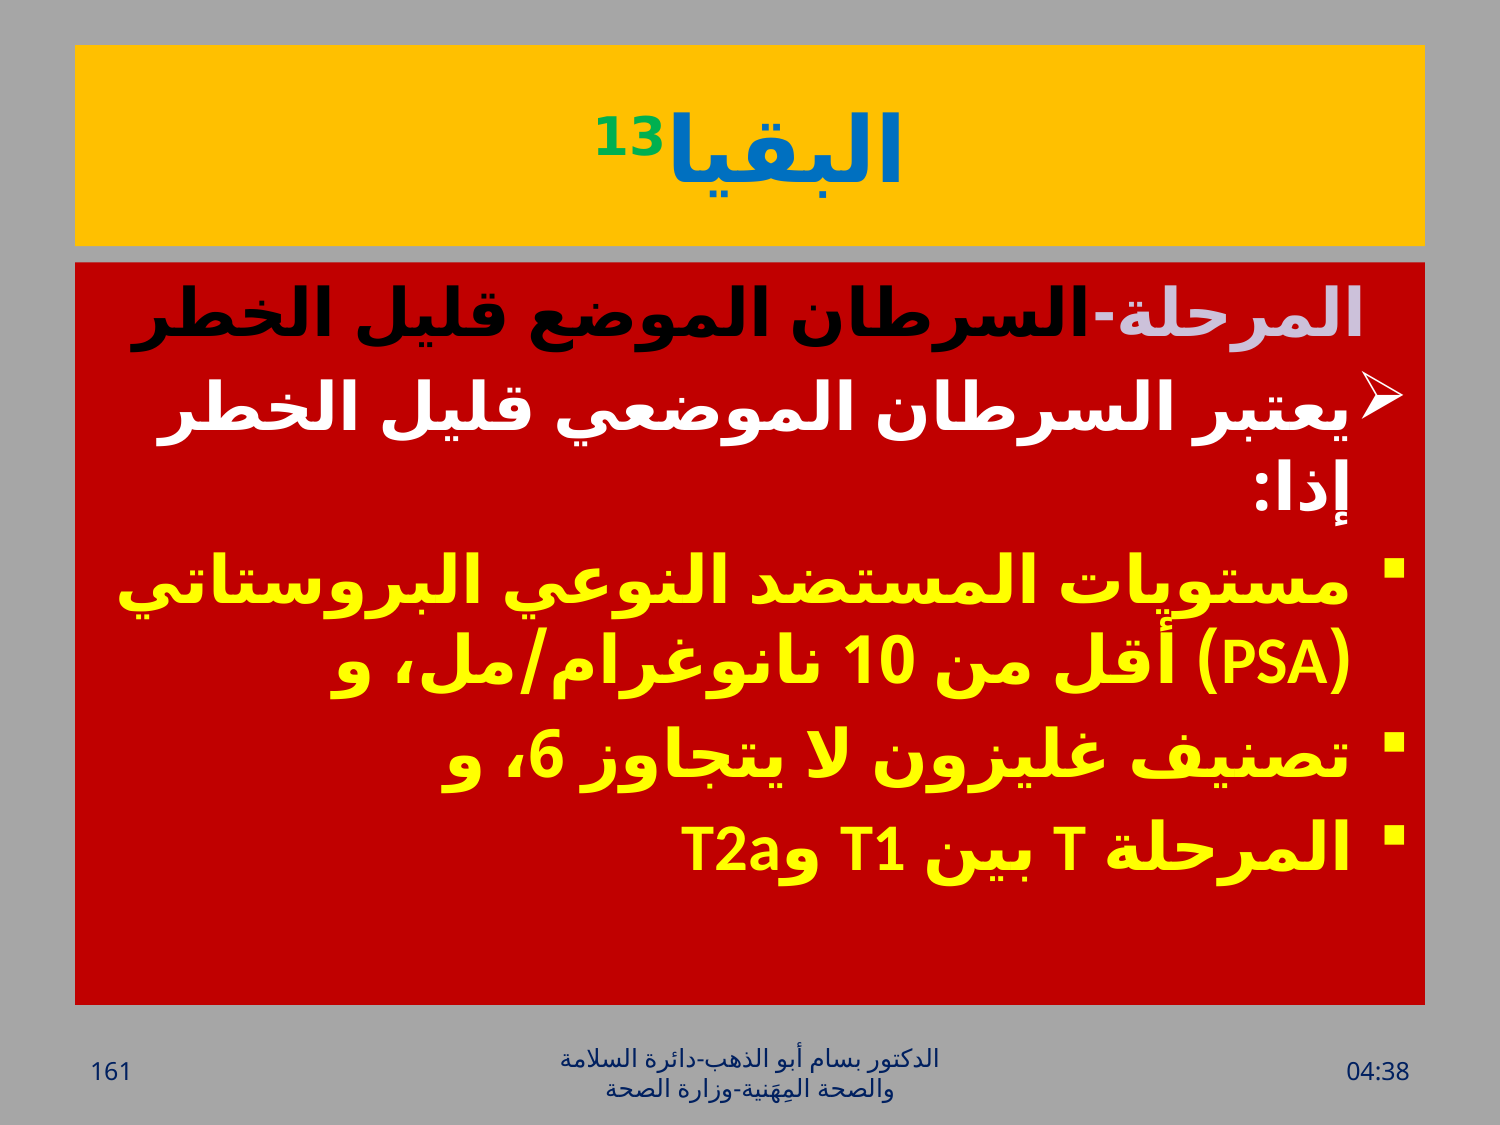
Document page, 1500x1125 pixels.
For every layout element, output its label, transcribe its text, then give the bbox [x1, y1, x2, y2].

footer الدكتور بسام أبو الذهب-دائرة السلامة والصحة المِهَنية-وزارة الصحة [512, 1042, 988, 1103]
slide_number 161 [75, 1042, 425, 1103]
title البقيا13 [75, 45, 1425, 247]
slide_number الأحد، 17 نيسان، 2016 [1074, 1042, 1425, 1103]
list المرحلة-السرطان الموضع قليل الخطر يعتبر السرطان الموضعي قليل الخطر إذا: مستويات المستضد النوعي البروستاتي (PSA) أقل من 10 نانوغرام/مل، و تصنيف غليزون لا يتجاوز 6، و المرحلة T بين T1 وT2a [75, 262, 1425, 1005]
